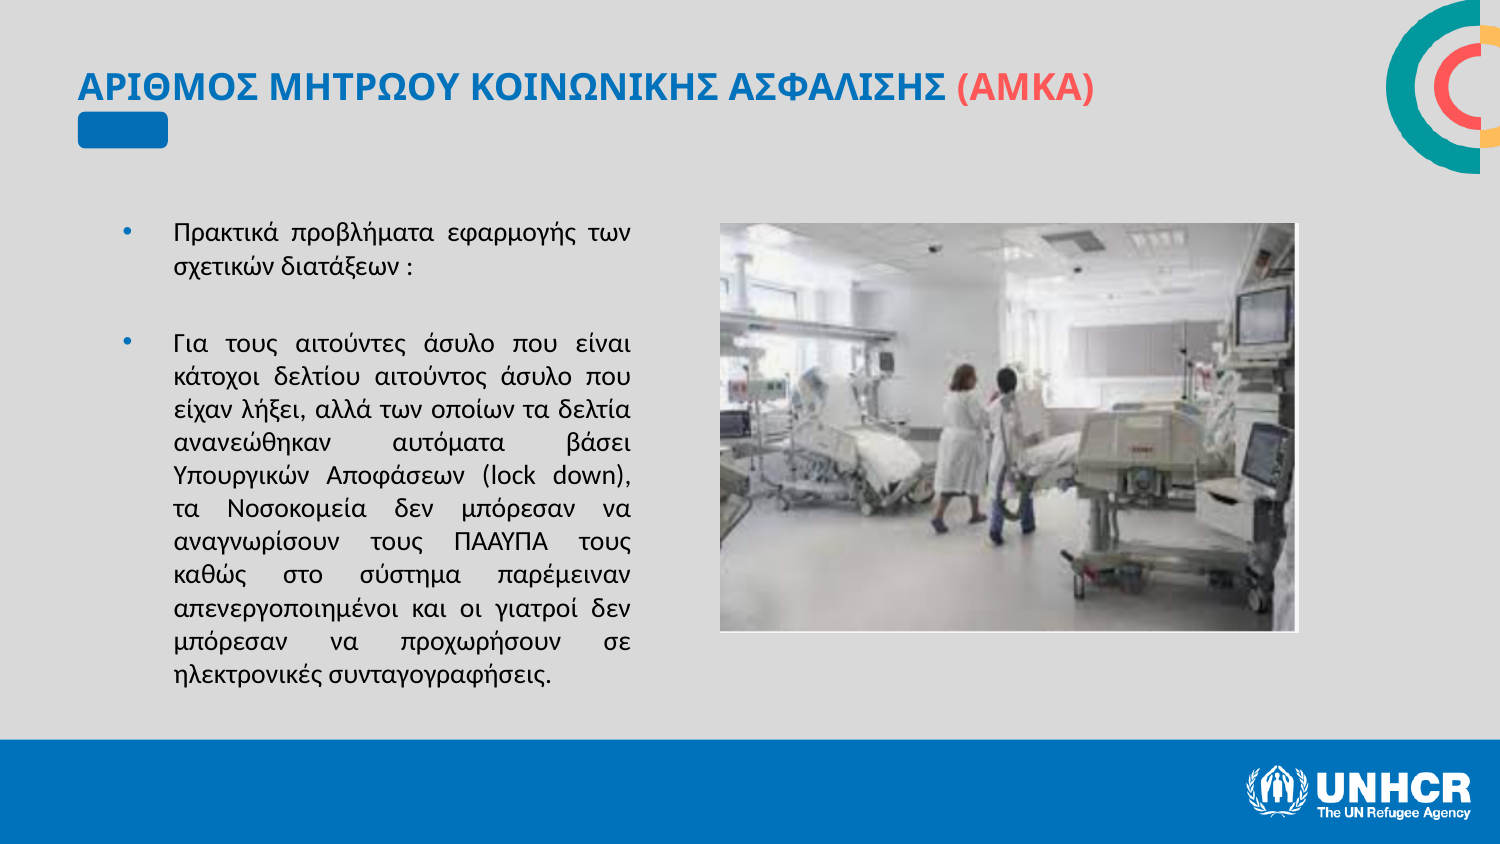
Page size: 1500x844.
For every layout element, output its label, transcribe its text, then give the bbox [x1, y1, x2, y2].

picture [719, 223, 1299, 633]
text_box ΑΡΙΘΜΟΣ ΜΗΤΡΩΟΥ ΚΟΙΝΩΝΙΚΗΣ ΑΣΦΑΛΙΣΗΣ (ΑΜΚΑ) [77, 58, 1355, 109]
picture [0, 739, 1500, 844]
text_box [1386, 0, 1500, 174]
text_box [77, 111, 168, 149]
list Πρακτικά προβλήματα εφαρμογής των σχετικών διατάξεων : Για τους αιτούντες άσυλο που είναι κάτοχοι δελτίου αιτούντος άσυλο που είχαν λήξει, αλλά των οποίων τα δελτία ανανεώθηκαν αυτόματα βάσει Υπουργικών Αποφάσεων (lock down), τα Νοσοκομεία δεν μπόρεσαν να αναγνωρίσουν τους ΠΑΑΥΠΑ τους καθώς στο σύστημα παρέμειναν απενεργοποιημένοι και οι γιατροί δεν μπόρεσαν να προχωρήσουν σε ηλεκτρονικές συνταγογραφήσεις. [107, 173, 647, 732]
